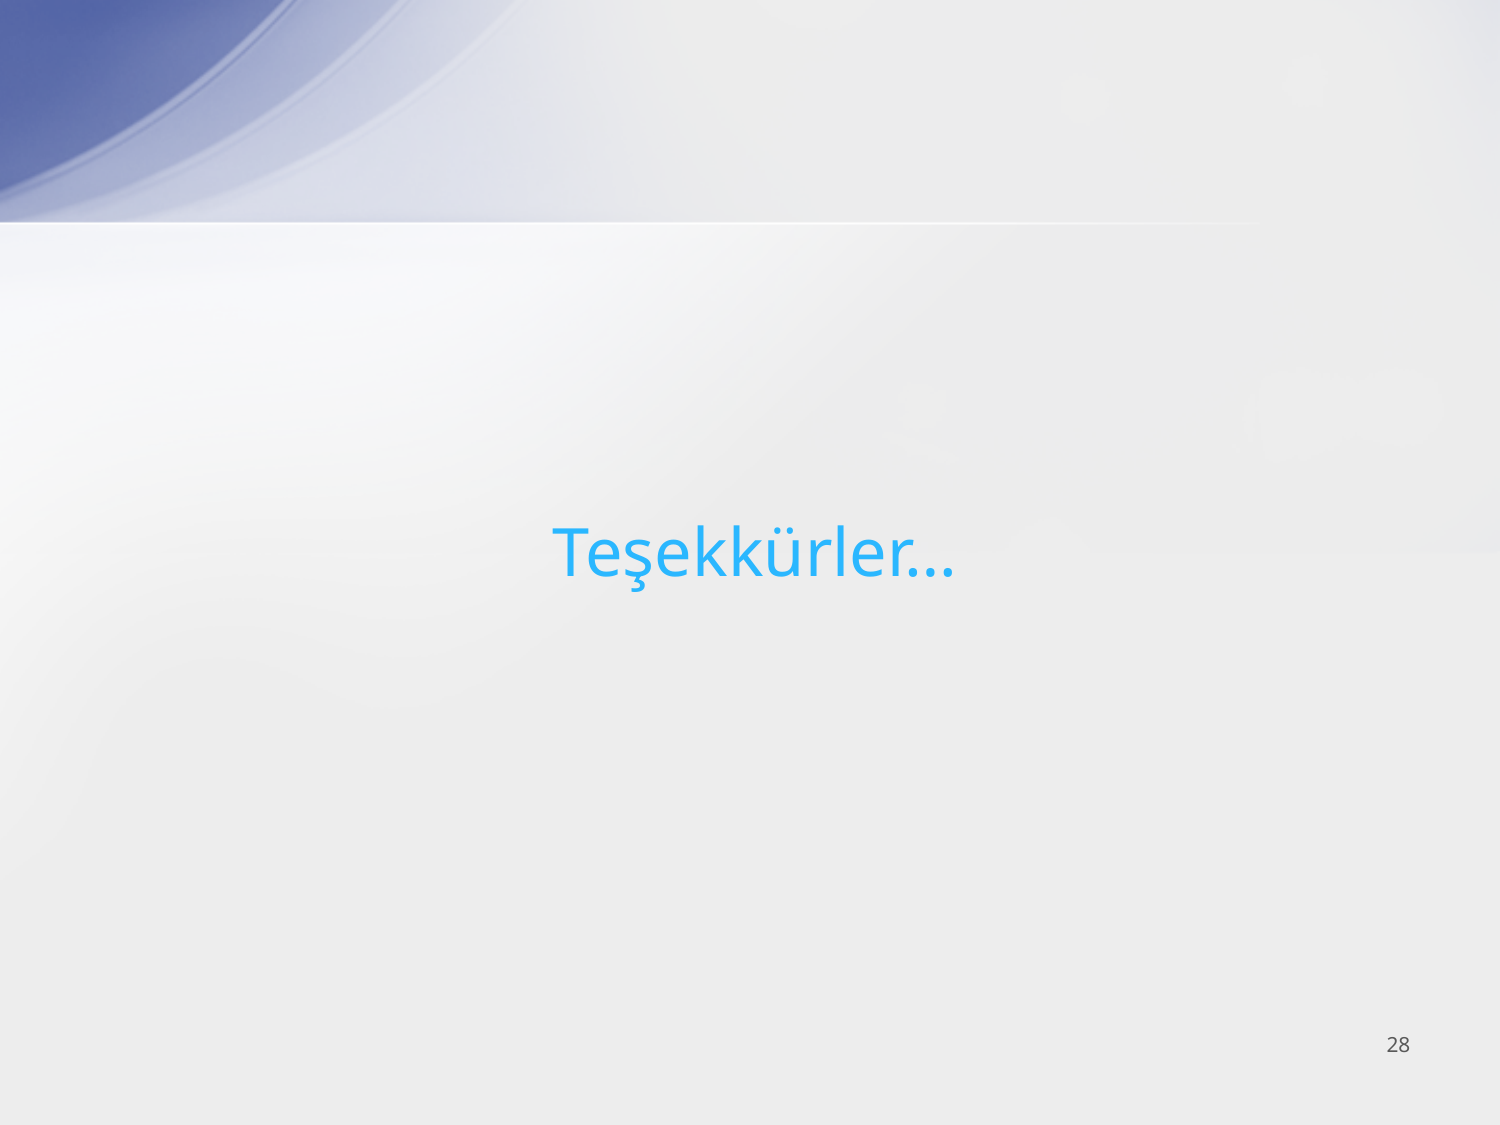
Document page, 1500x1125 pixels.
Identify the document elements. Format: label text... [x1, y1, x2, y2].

slide_number 28 [1074, 1024, 1425, 1103]
picture [0, 0, 1500, 1125]
list Teşekkürler… [75, 262, 1425, 1005]
